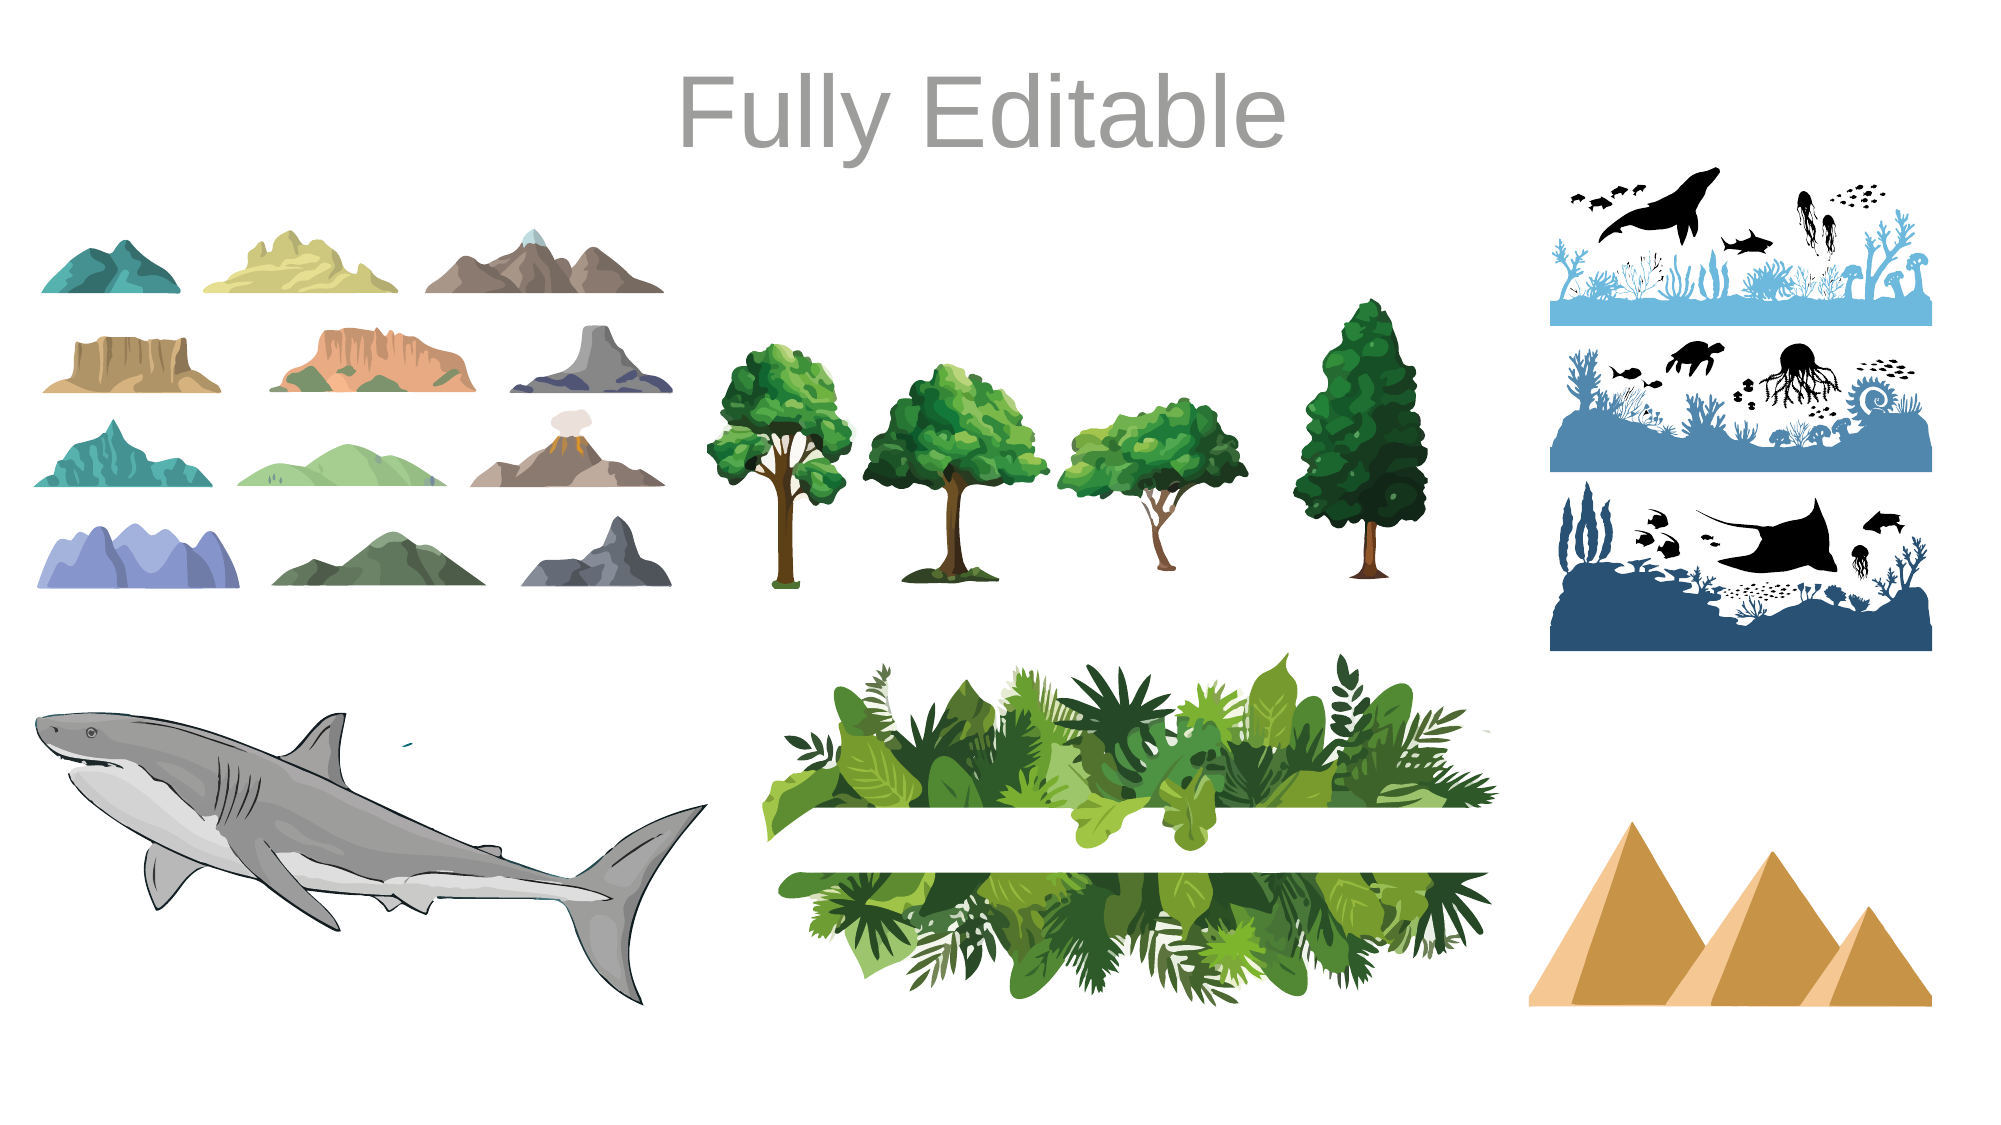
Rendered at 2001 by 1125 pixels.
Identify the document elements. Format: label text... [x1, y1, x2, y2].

picture [33, 711, 710, 1007]
picture [1549, 166, 1933, 652]
list Fully Editable [33, 57, 1932, 177]
picture [1528, 821, 1933, 1007]
picture [33, 228, 674, 589]
picture [761, 652, 1500, 1007]
picture [707, 298, 1428, 589]
